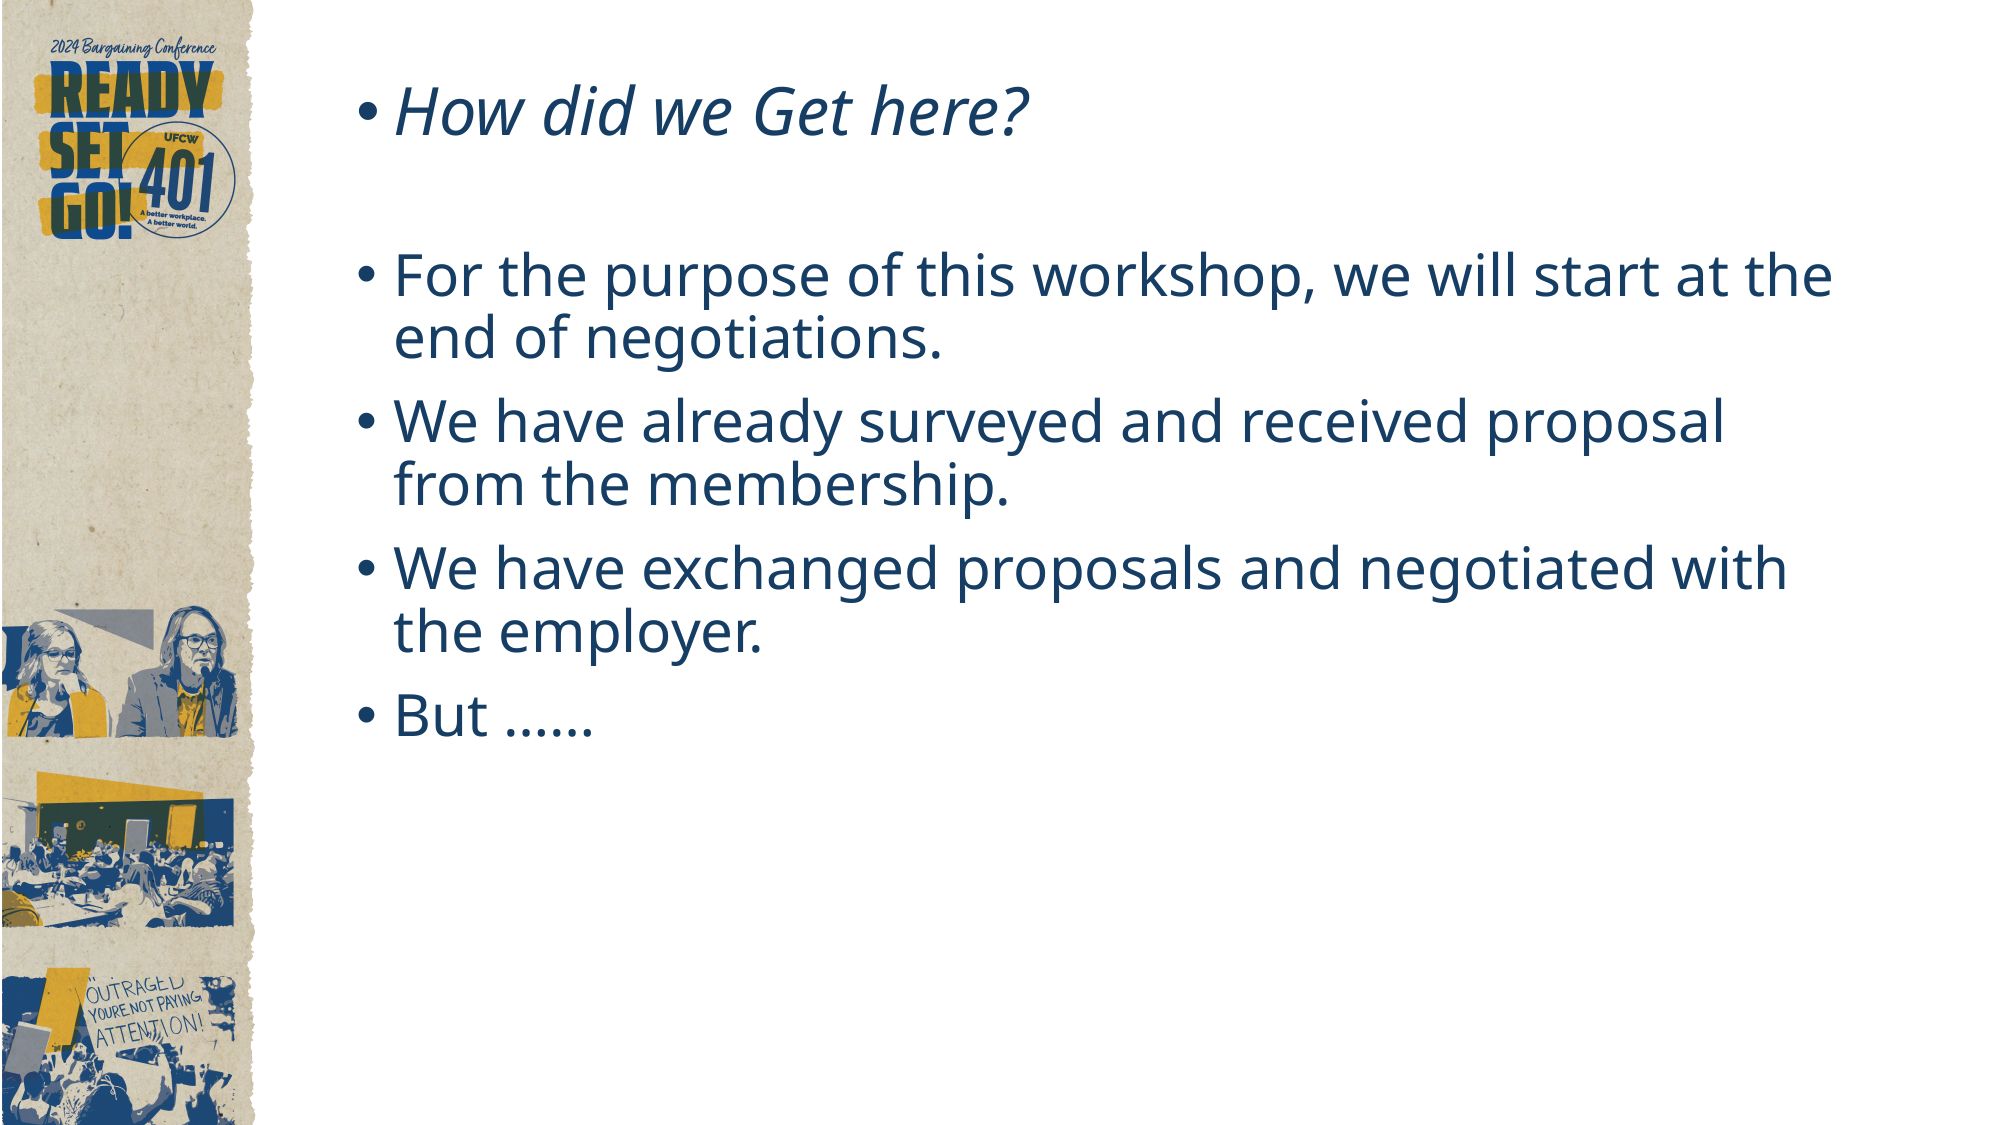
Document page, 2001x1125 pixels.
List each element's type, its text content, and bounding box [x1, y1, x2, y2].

picture [0, 0, 876, 1125]
list How did we Get here? For the purpose of this workshop, we will start at the end of negotiations. We have already surveyed and received proposal from the membership. We have exchanged proposals and negotiated with the employer. But …… [876, 70, 1863, 1017]
